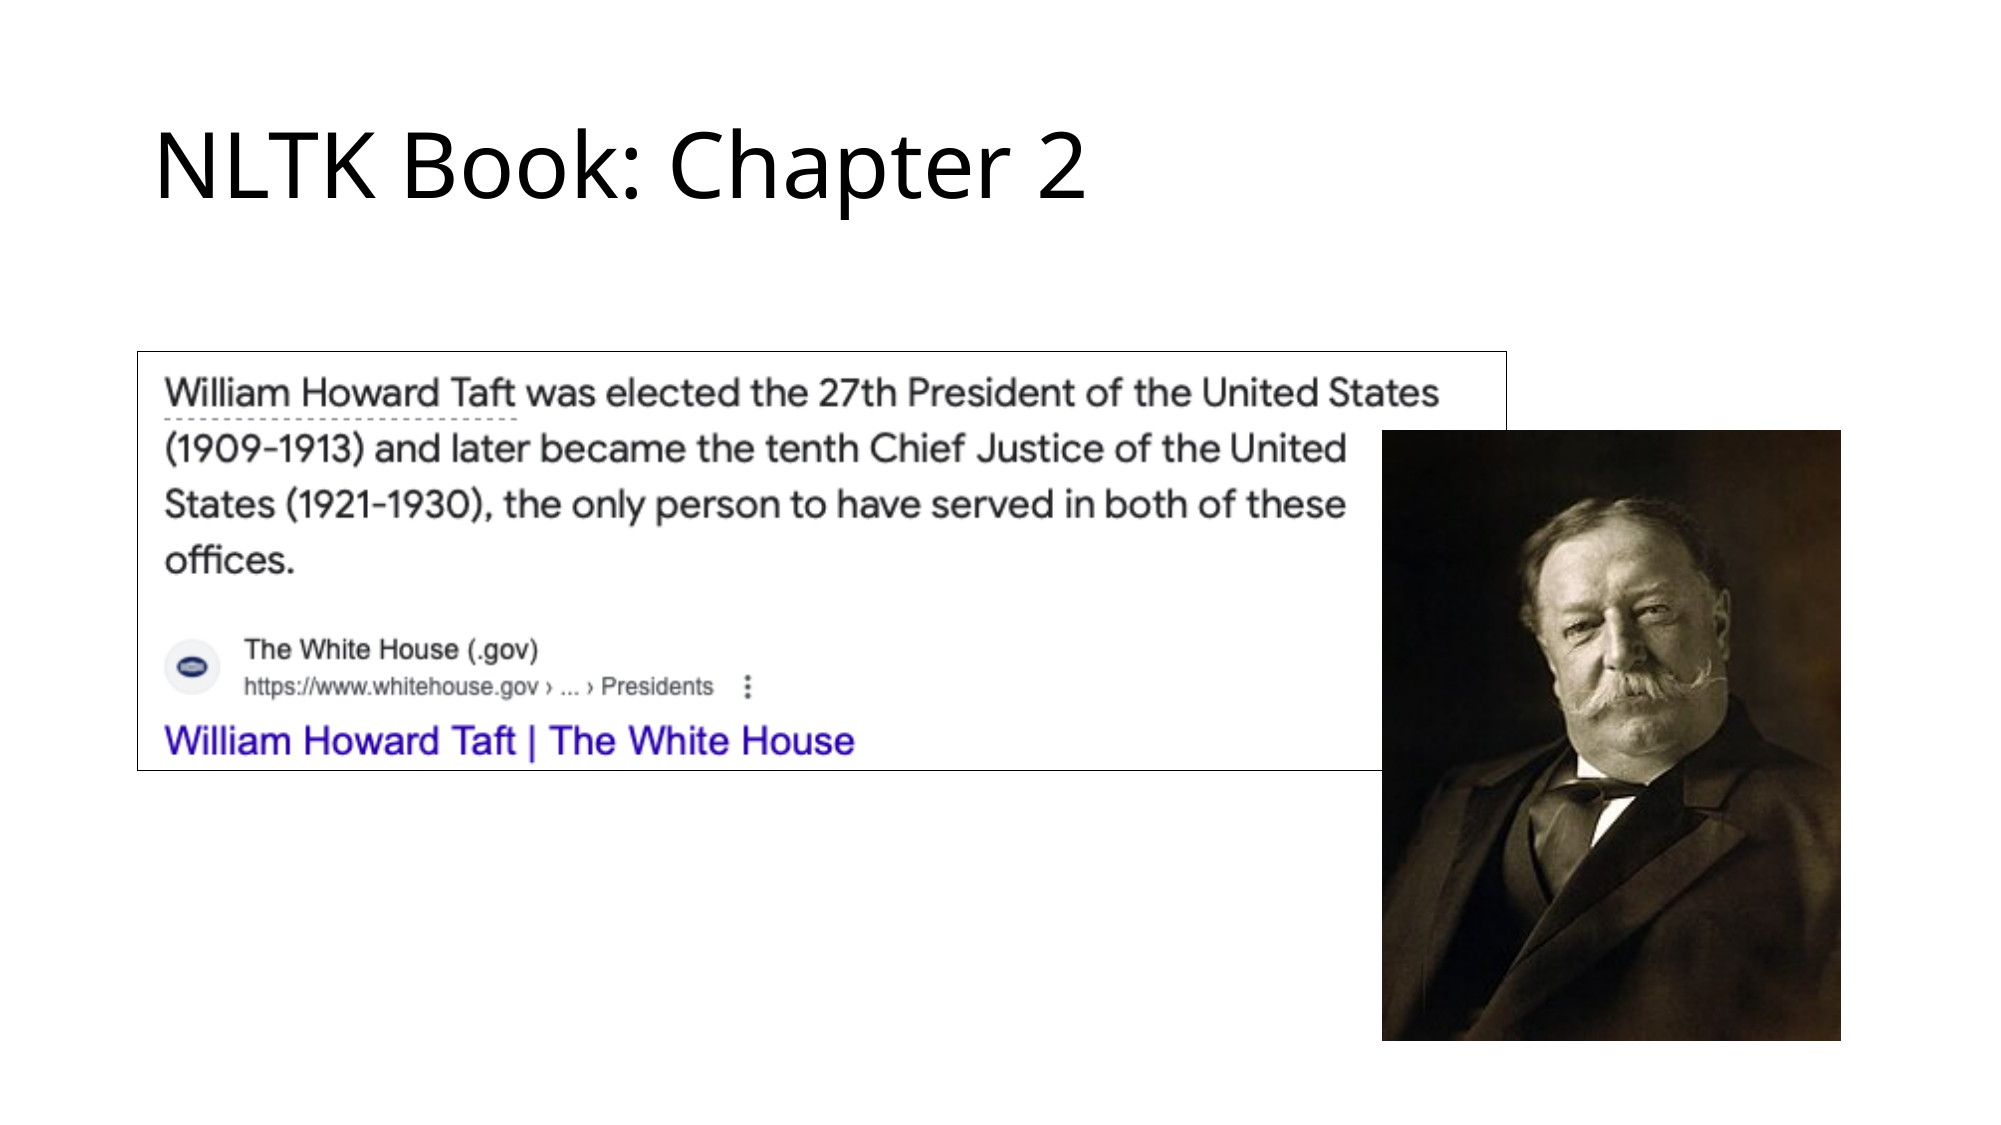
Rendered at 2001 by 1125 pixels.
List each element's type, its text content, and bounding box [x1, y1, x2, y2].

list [137, 351, 1507, 771]
title NLTK Book: Chapter 2 [137, 59, 1863, 278]
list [1382, 430, 1841, 1041]
